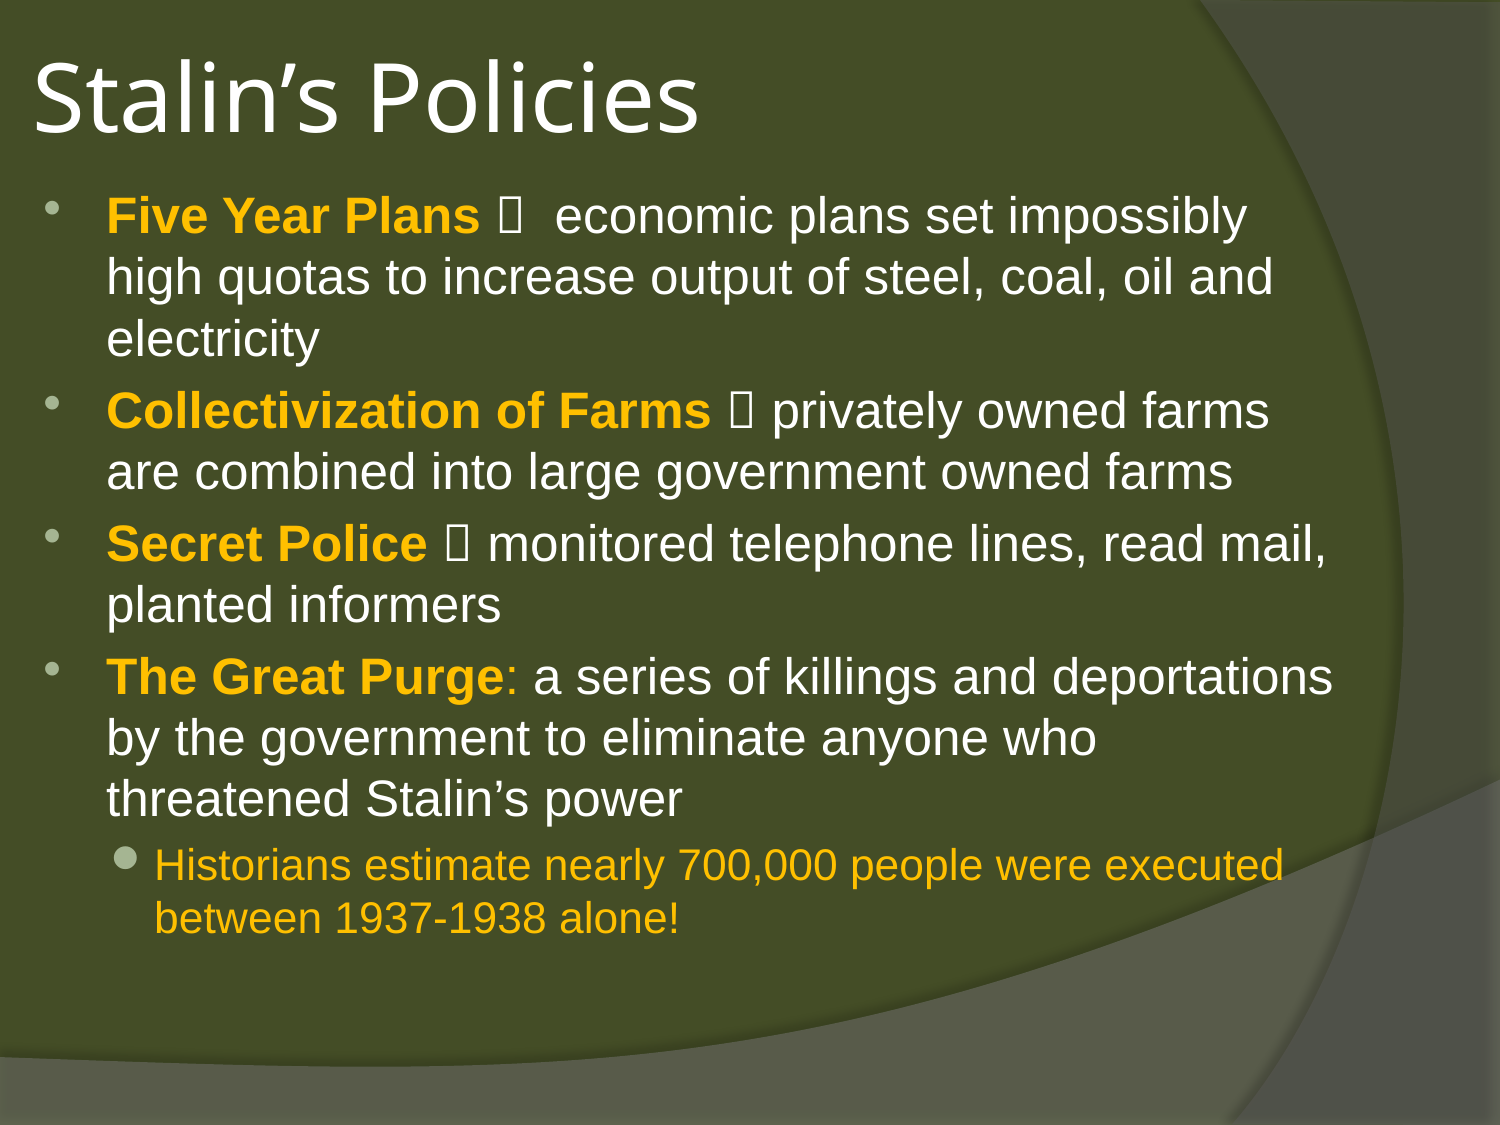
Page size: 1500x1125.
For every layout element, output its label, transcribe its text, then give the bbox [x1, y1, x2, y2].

title Stalin’s Policies [24, 0, 1250, 174]
list Five Year Plans  economic plans set impossibly high quotas to increase output of steel, coal, oil and electricity Collectivization of Farms  privately owned farms are combined into large government owned farms Secret Police  monitored telephone lines, read mail, planted informers The Great Purge: a series of killings and deportations by the government to eliminate anyone who threatened Stalin’s power Historians estimate nearly 700,000 people were executed between 1937-1938 alone! [24, 174, 1363, 955]
